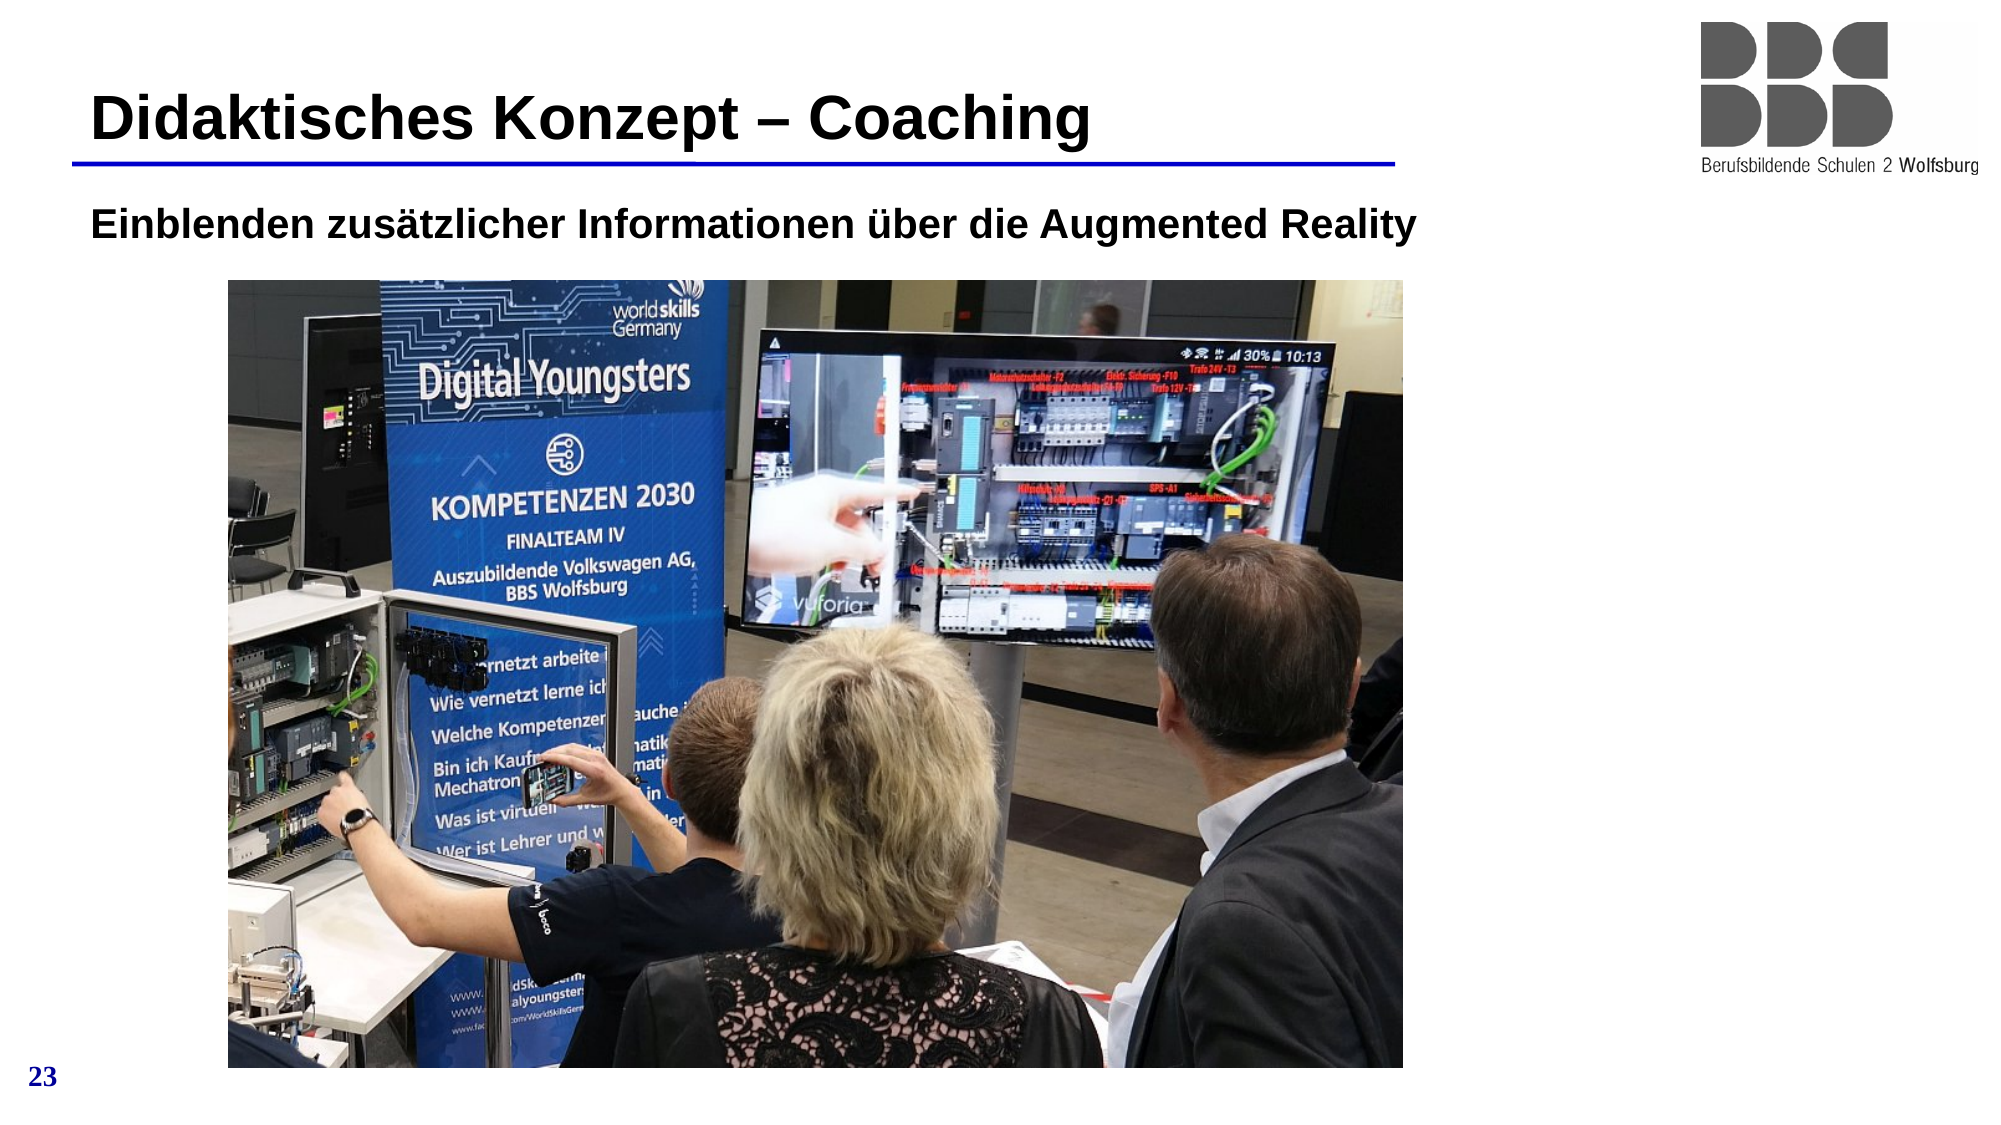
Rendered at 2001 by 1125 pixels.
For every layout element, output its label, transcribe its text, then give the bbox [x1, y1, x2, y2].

text_box Einblenden zusätzlicher Informationen über die Augmented Reality [75, 189, 1450, 254]
picture [228, 280, 1404, 1068]
title Didaktisches Konzept – Coaching [75, 63, 1351, 165]
picture [1701, 22, 1978, 175]
